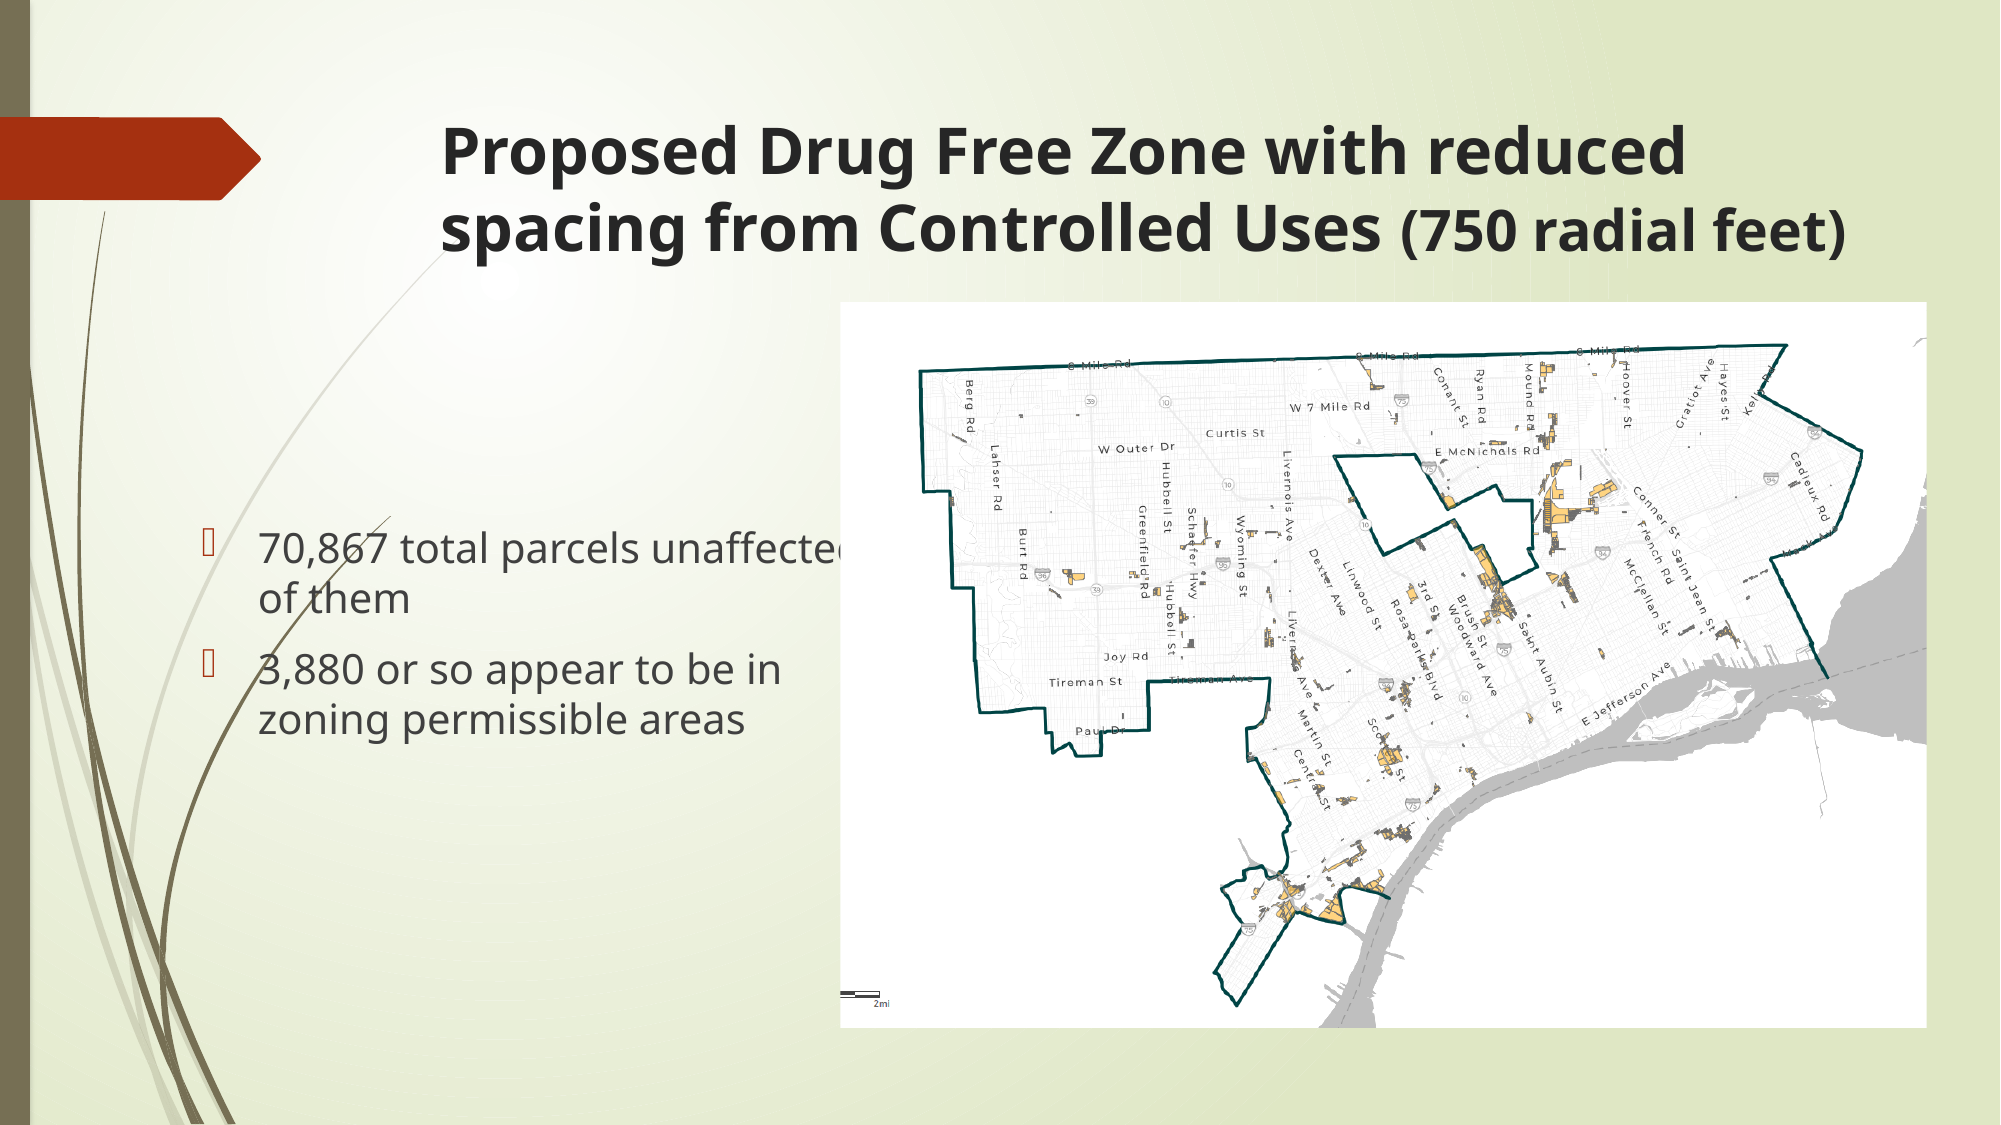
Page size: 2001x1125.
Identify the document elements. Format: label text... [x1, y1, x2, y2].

list 70,867 total parcels unaffected, of them 3,880 or so appear to be in zoning permissible areas [186, 514, 891, 1039]
title Proposed Drug Free Zone with reduced spacing from Controlled Uses (750 radial feet) [425, 102, 1888, 313]
picture [840, 302, 1927, 1028]
